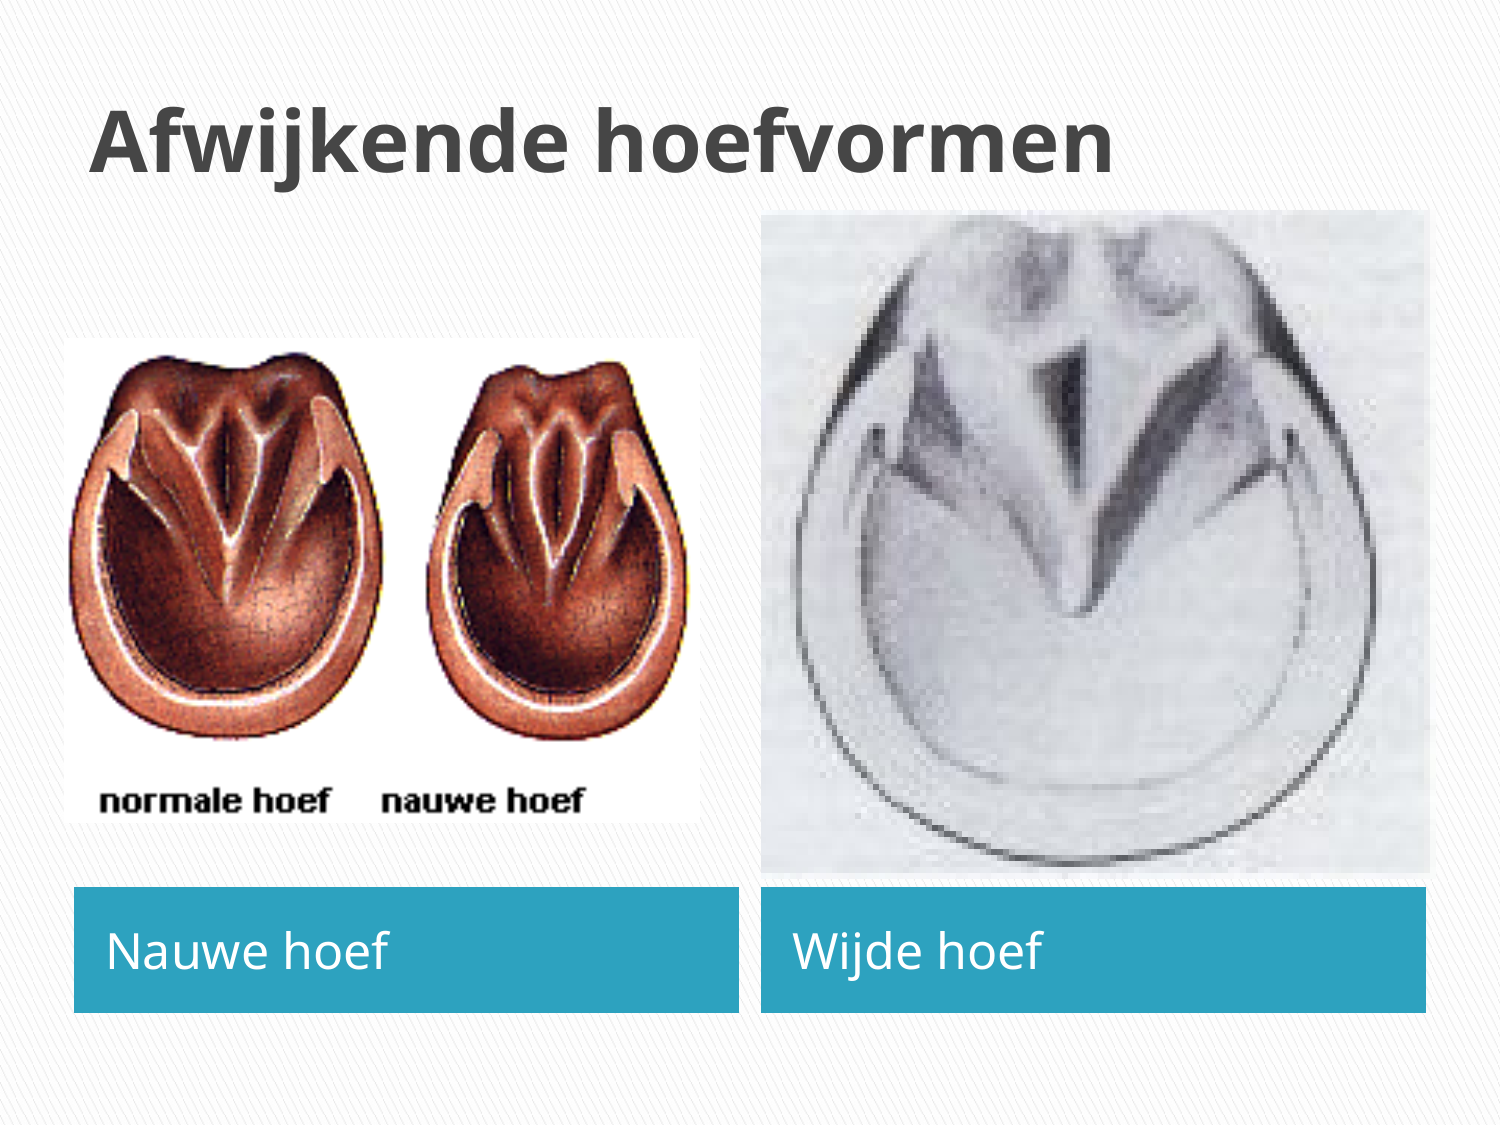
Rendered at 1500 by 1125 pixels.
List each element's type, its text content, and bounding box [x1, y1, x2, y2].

picture [64, 337, 700, 823]
list Wijde hoef [761, 889, 1426, 1013]
picture [761, 210, 1436, 879]
title Afwijkende hoefvormen [75, 44, 1425, 233]
list Nauwe hoef [74, 887, 739, 1013]
